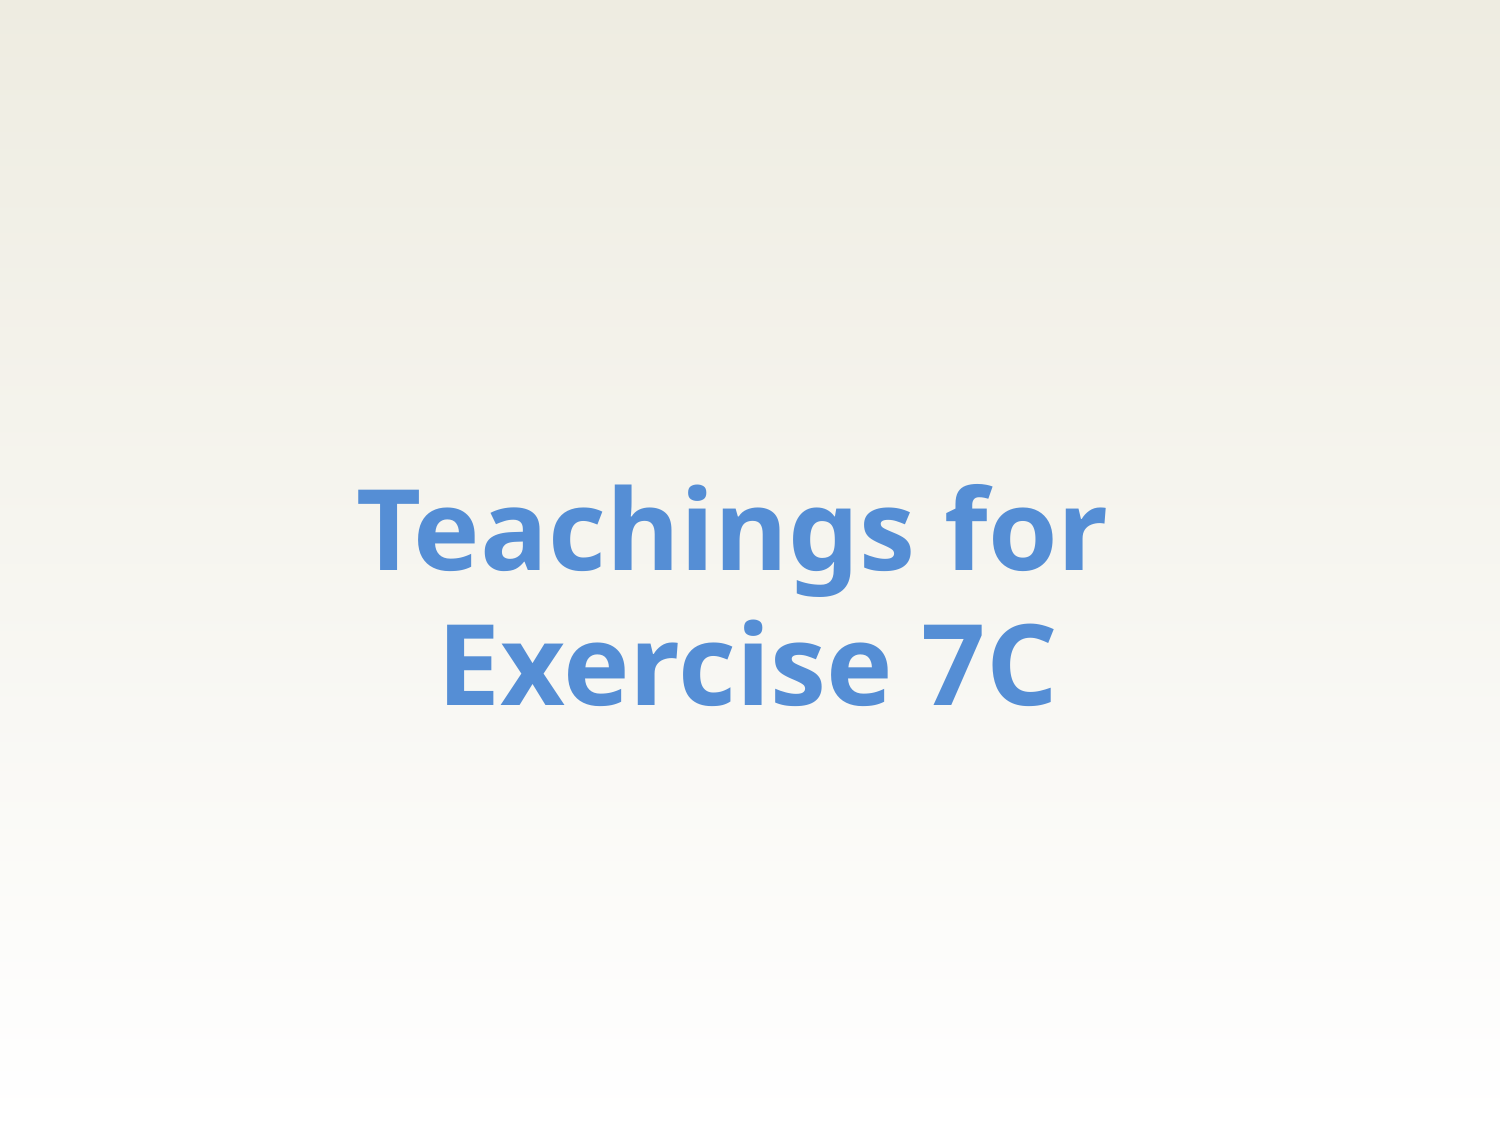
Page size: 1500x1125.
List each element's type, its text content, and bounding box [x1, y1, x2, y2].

text_box Teachings for Exercise 7C [341, 449, 1154, 735]
